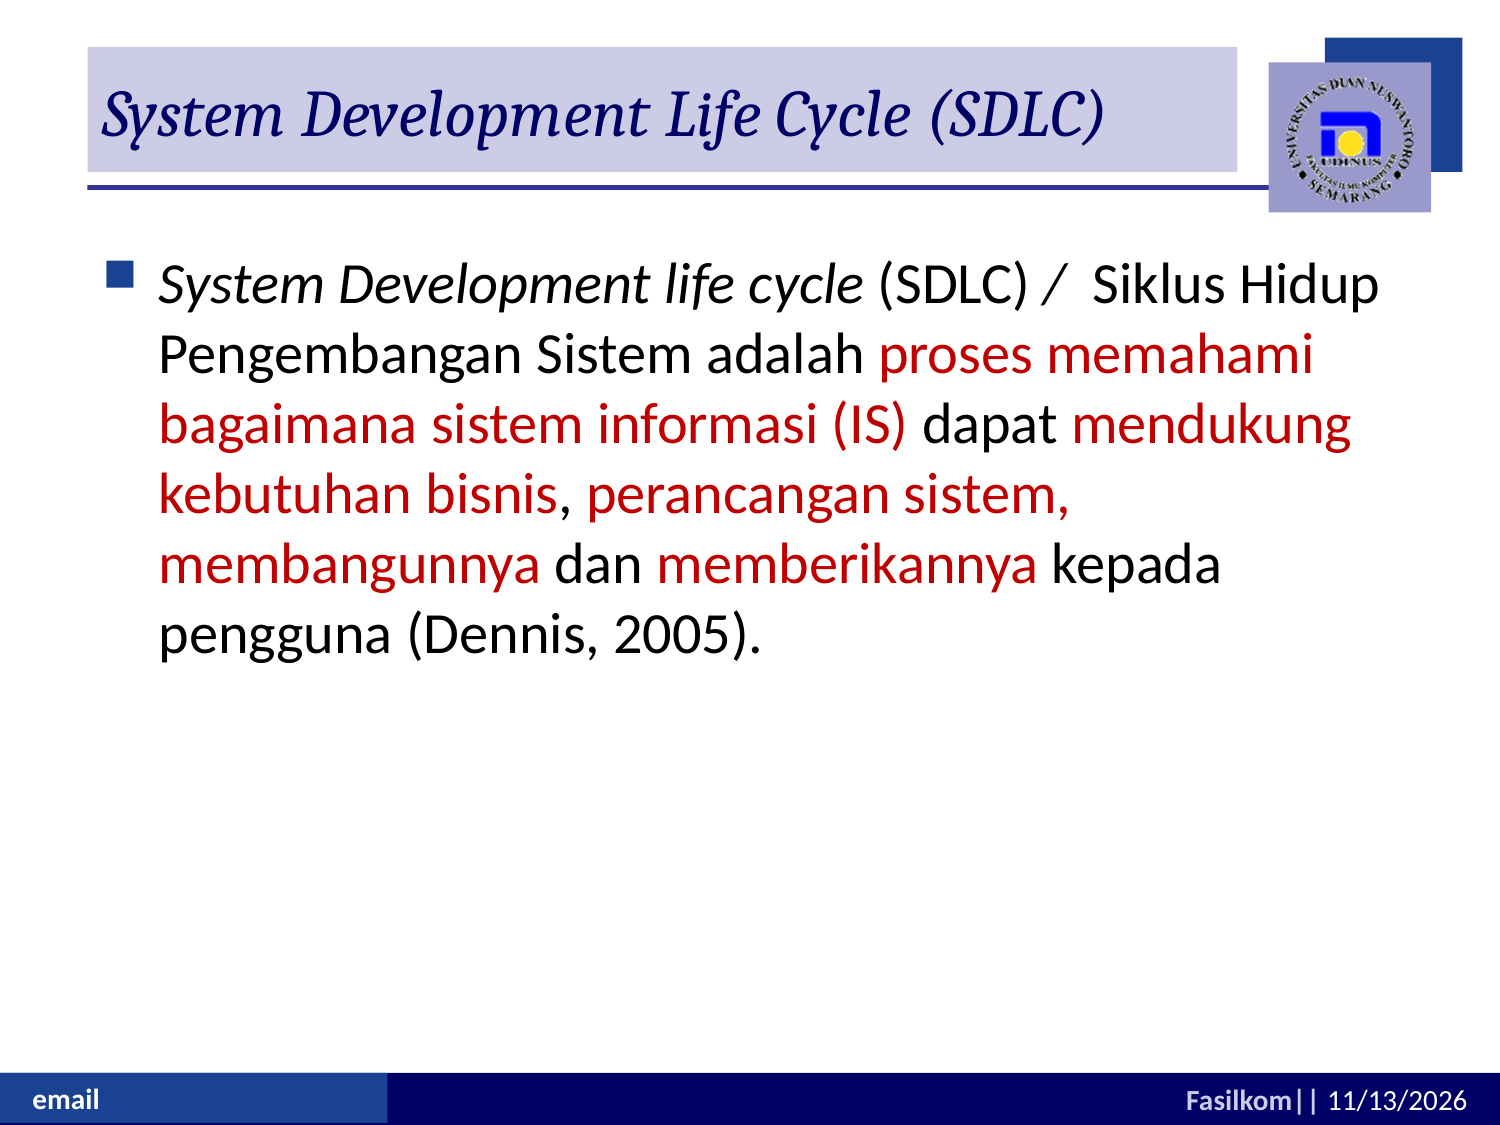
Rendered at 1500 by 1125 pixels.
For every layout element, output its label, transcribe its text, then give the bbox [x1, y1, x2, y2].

list System Development life cycle (SDLC) / Siklus Hidup Pengembangan Sistem adalah proses memahami bagaimana sistem informasi (IS) dapat mendukung kebutuhan bisnis, perancangan sistem, membangunnya dan memberikannya kepada pengguna (Dennis, 2005). [87, 237, 1426, 1013]
title System Development Life Cycle (SDLC) [87, 46, 1238, 173]
picture [1273, 62, 1427, 216]
